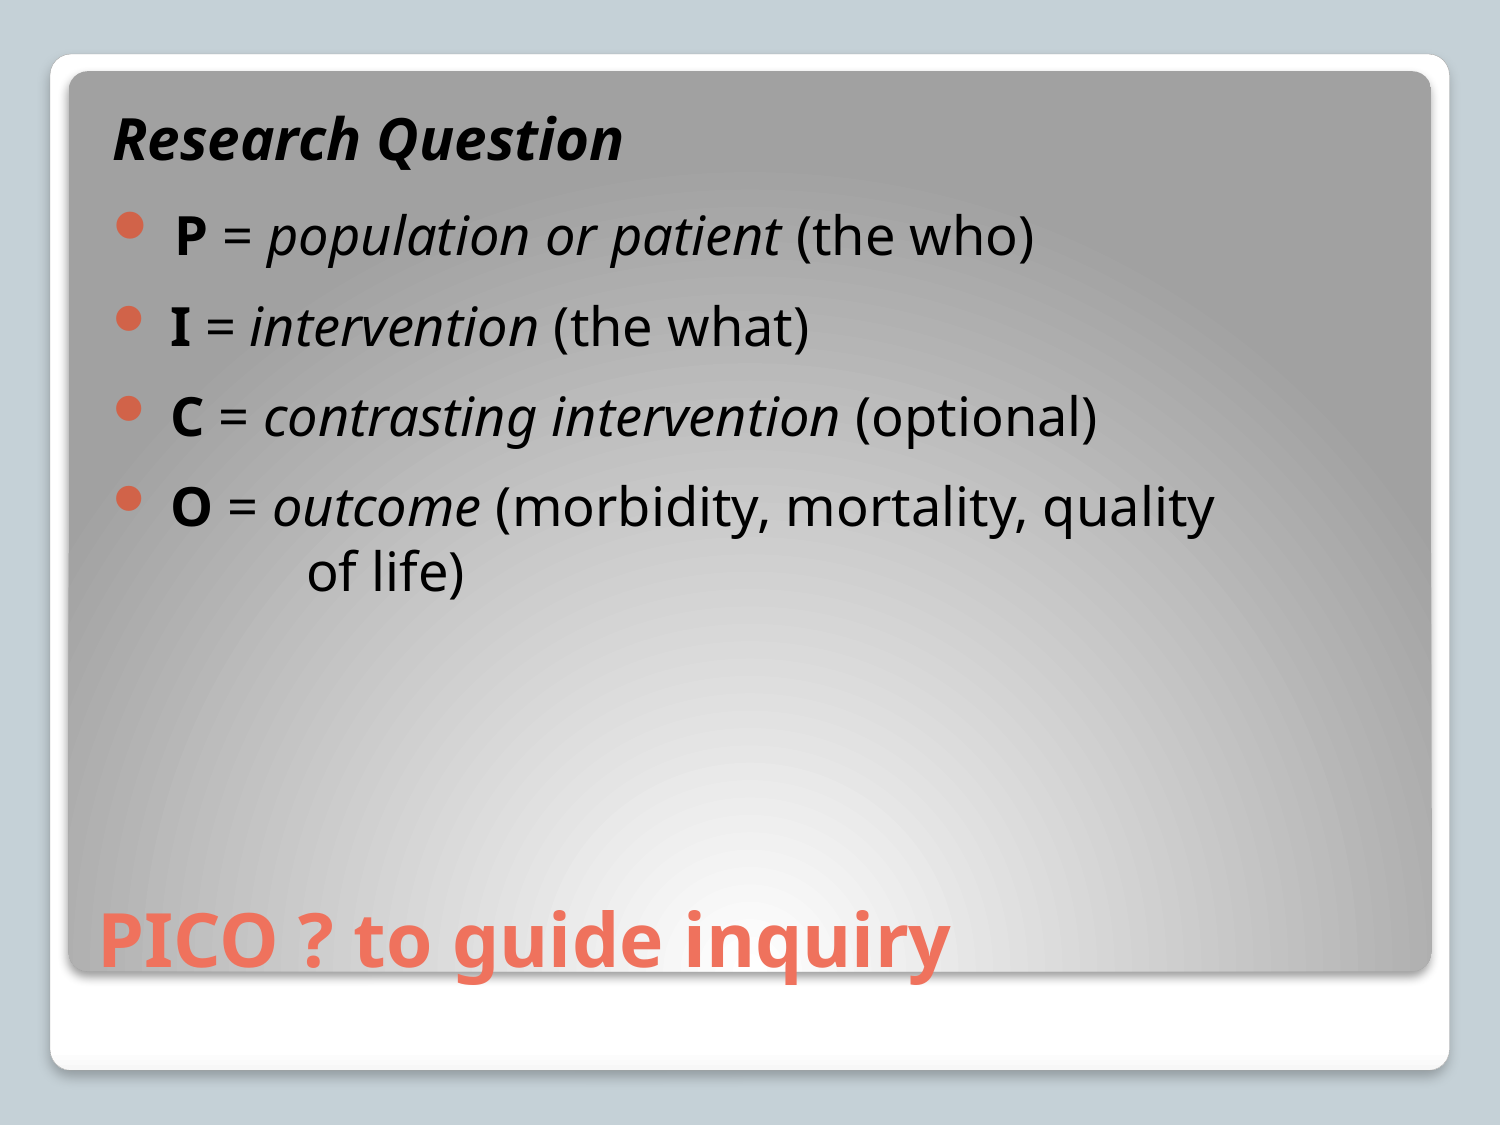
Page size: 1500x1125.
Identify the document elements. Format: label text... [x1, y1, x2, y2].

title PICO ? to guide inquiry [82, 875, 1425, 990]
list Research Question P = population or patient (the who) I = intervention (the what) C = contrasting intervention (optional) O = outcome (morbidity, mortality, quality of life) [82, 86, 1425, 875]
